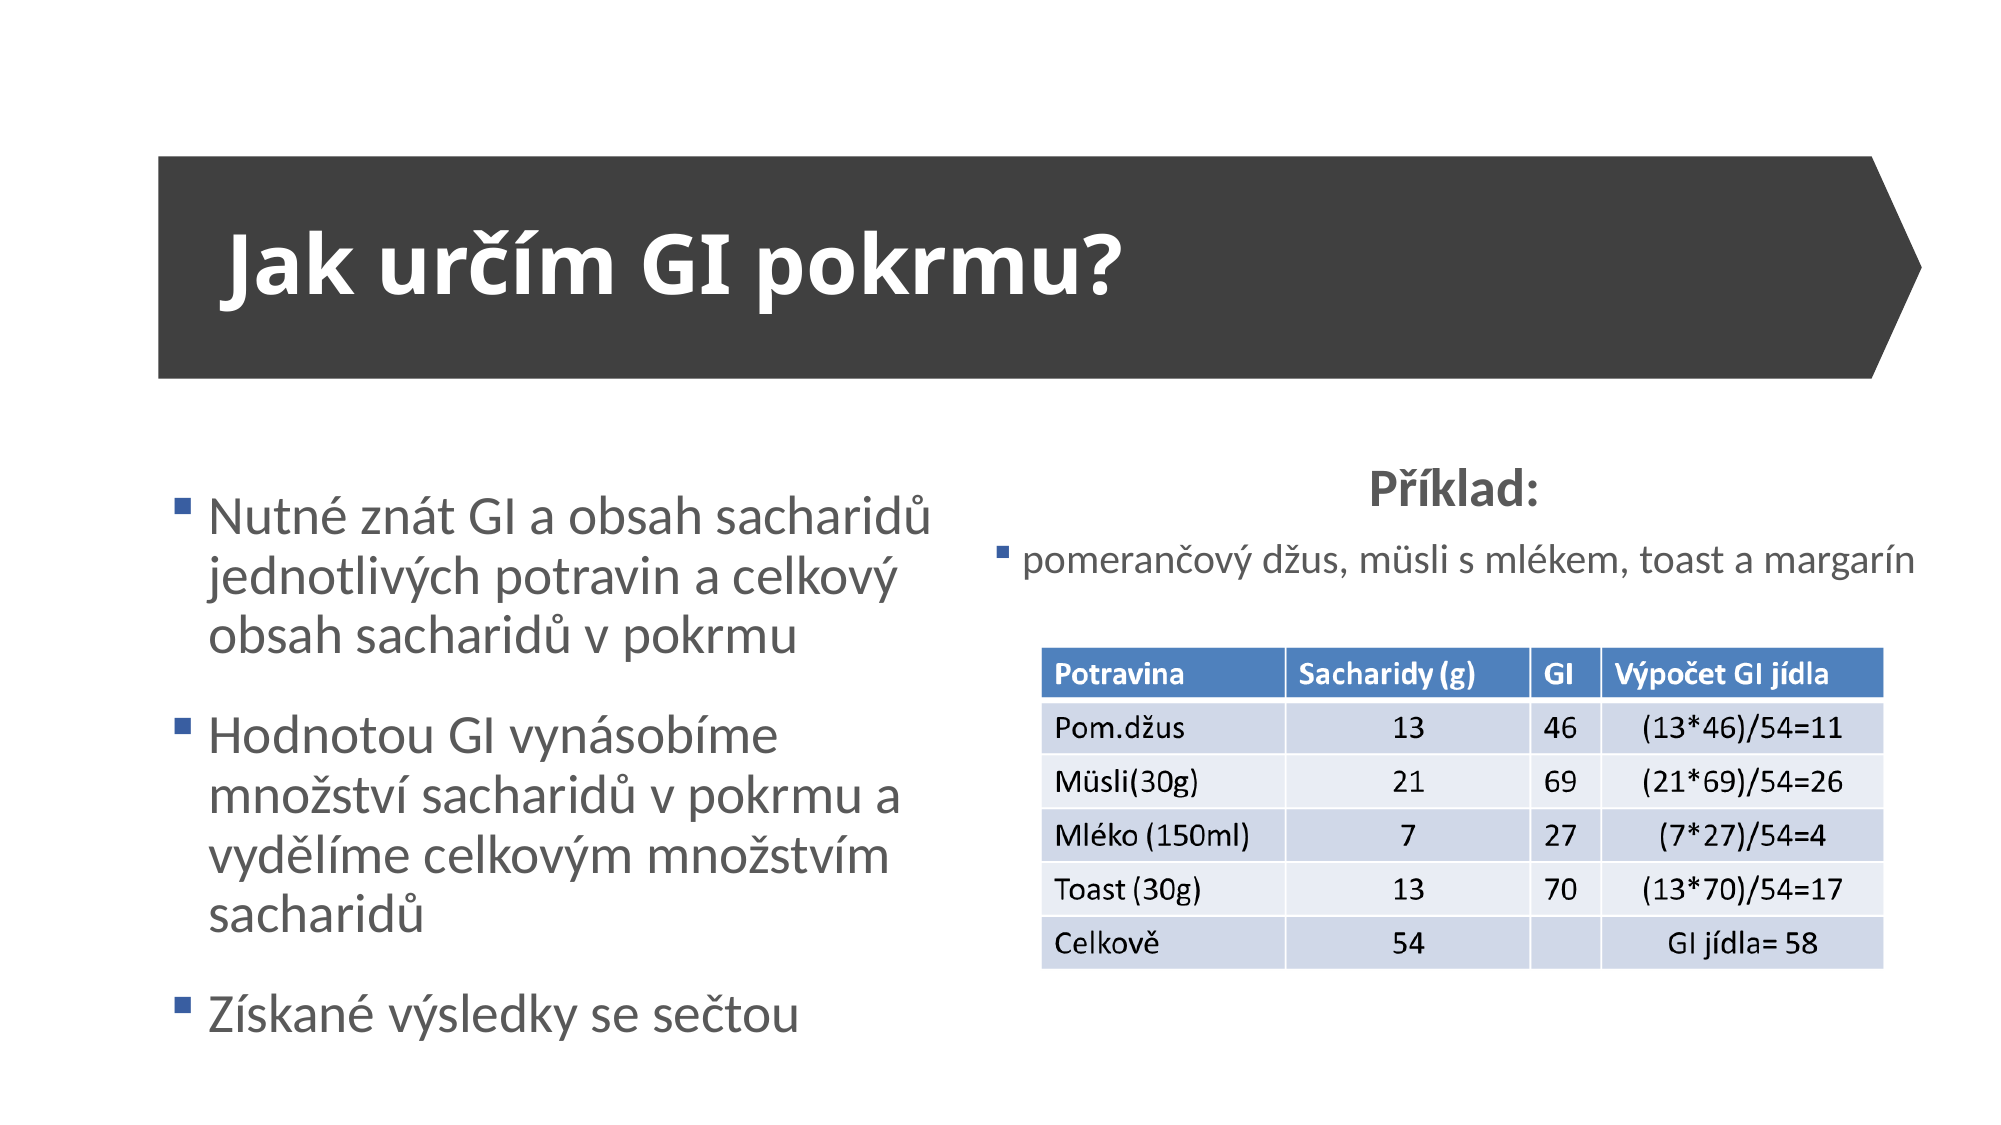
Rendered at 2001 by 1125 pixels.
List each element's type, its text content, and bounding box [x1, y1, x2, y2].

list Nutné znát GI a obsah sacharidů jednotlivých potravin a celkový obsah sacharidů v pokrmu Hodnotou GI vynásobíme množství sacharidů v pokrmu a vydělíme celkovým množstvím sacharidů Získané výsledky se sečtou [155, 479, 975, 1062]
title Jak určím GI pokrmu? [211, 197, 1856, 339]
picture [1040, 642, 1884, 983]
text_box Příklad: pomerančový džus, müsli s mlékem, toast a margarín [978, 445, 1932, 590]
text_box [157, 155, 1923, 380]
